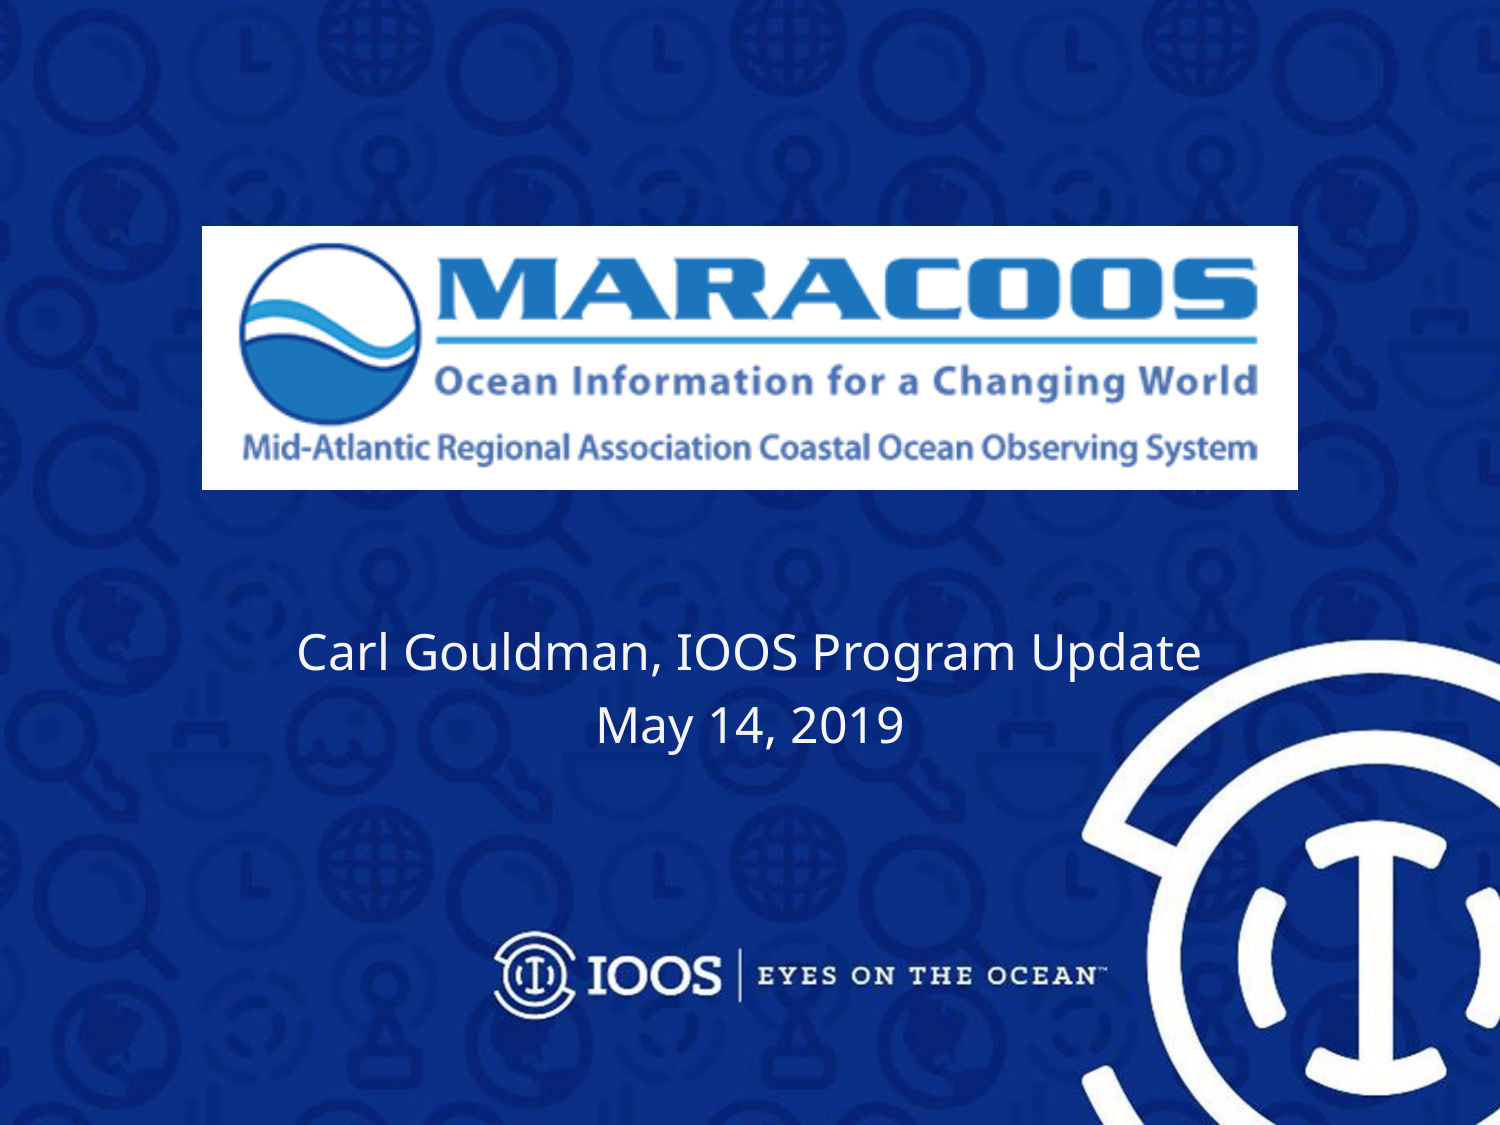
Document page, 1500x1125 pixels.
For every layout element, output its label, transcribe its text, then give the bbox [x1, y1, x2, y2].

subtitle Carl Gouldman, IOOS Program Update May 14, 2019 [225, 613, 1275, 901]
picture [0, 0, 1500, 1125]
